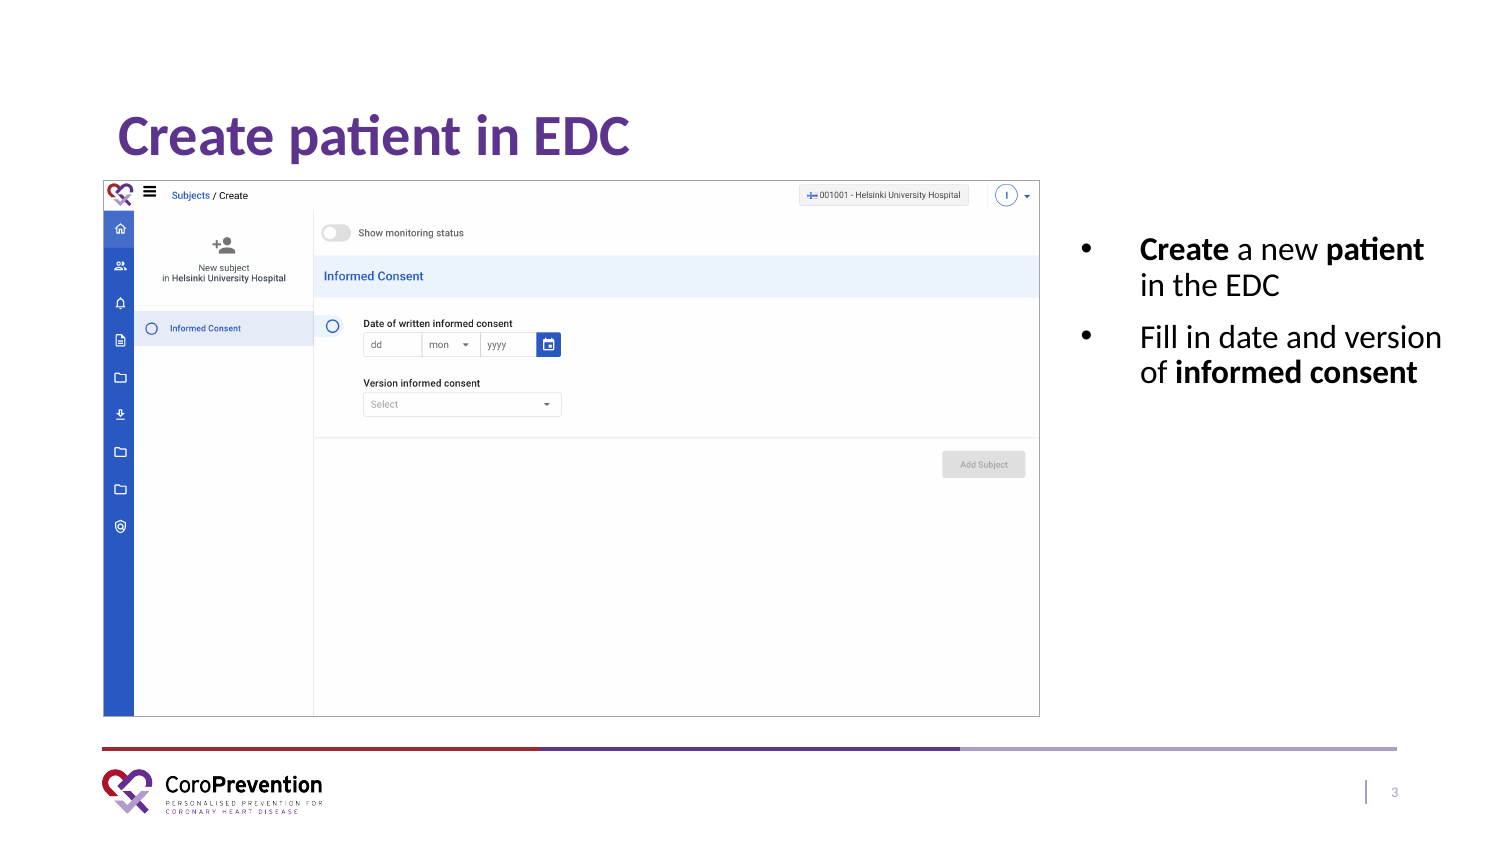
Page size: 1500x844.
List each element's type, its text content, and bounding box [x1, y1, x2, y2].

picture [102, 180, 1040, 717]
slide_number 3 [1357, 768, 1414, 814]
title Create patient in EDC [103, 65, 1397, 208]
list Create a new patient in the EDC Fill in date and version of informed consent [1050, 224, 1460, 717]
picture [102, 769, 322, 814]
